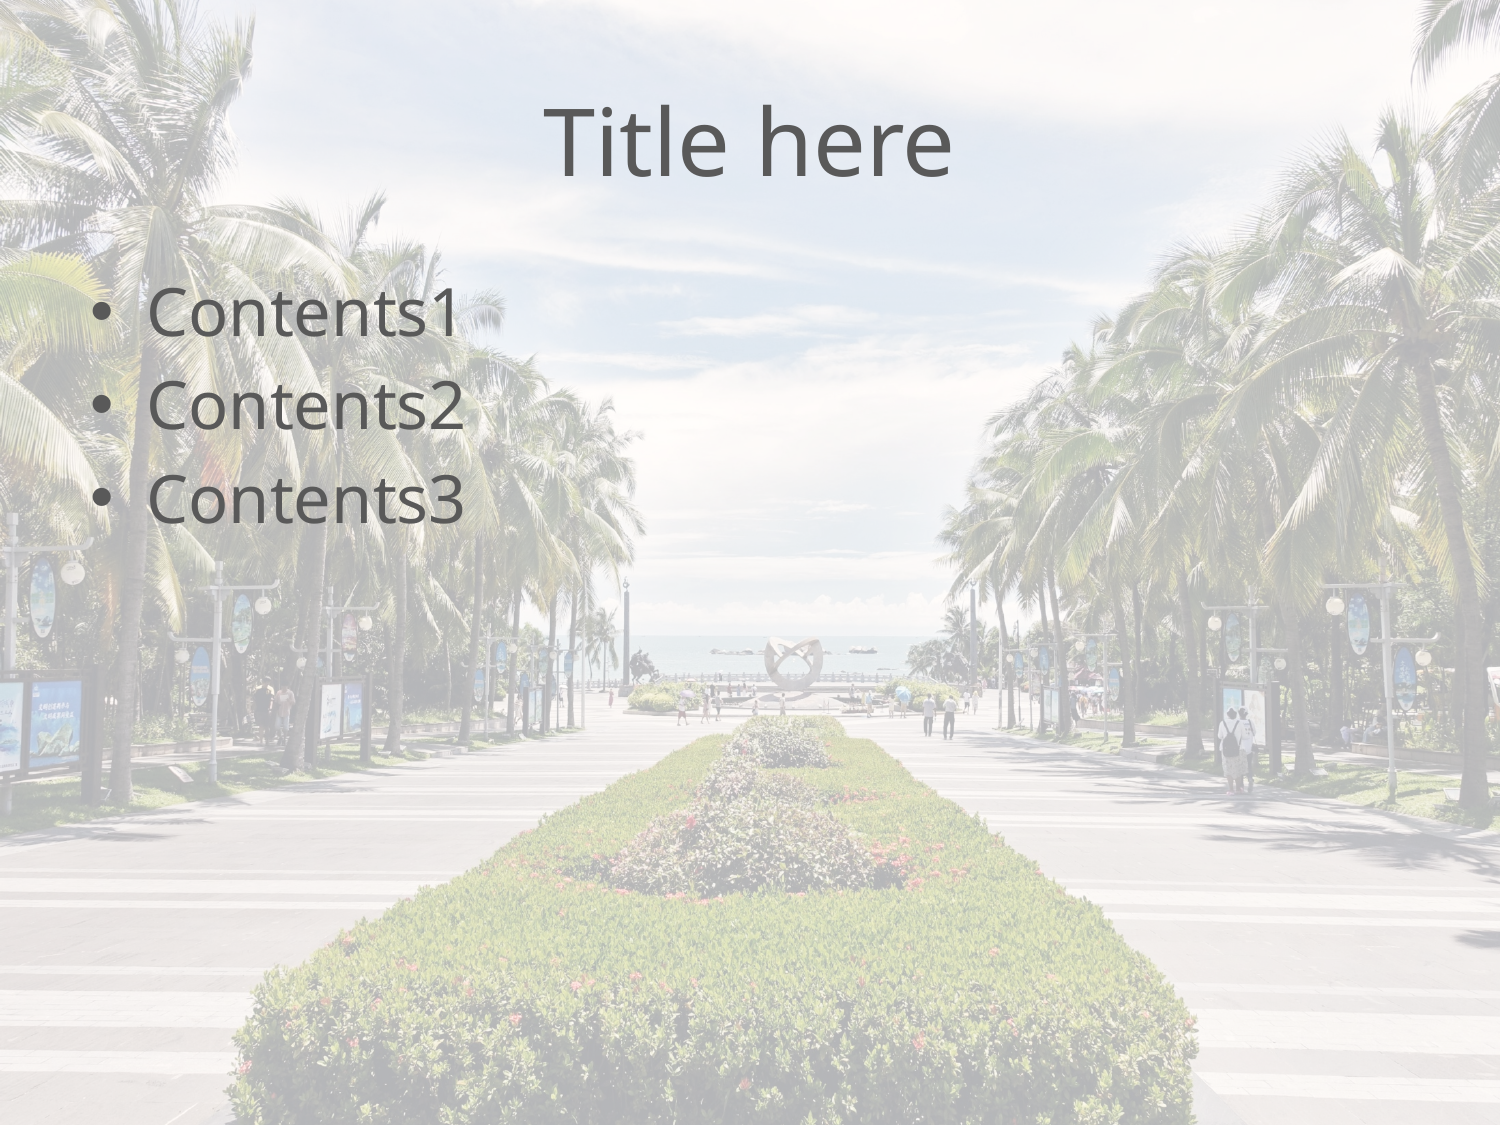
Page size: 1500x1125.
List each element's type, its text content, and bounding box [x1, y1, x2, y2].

title Title here [75, 45, 1425, 233]
text_box [0, 0, 1500, 1125]
list Contents1 Contents2 Contents3 [75, 262, 1425, 1005]
